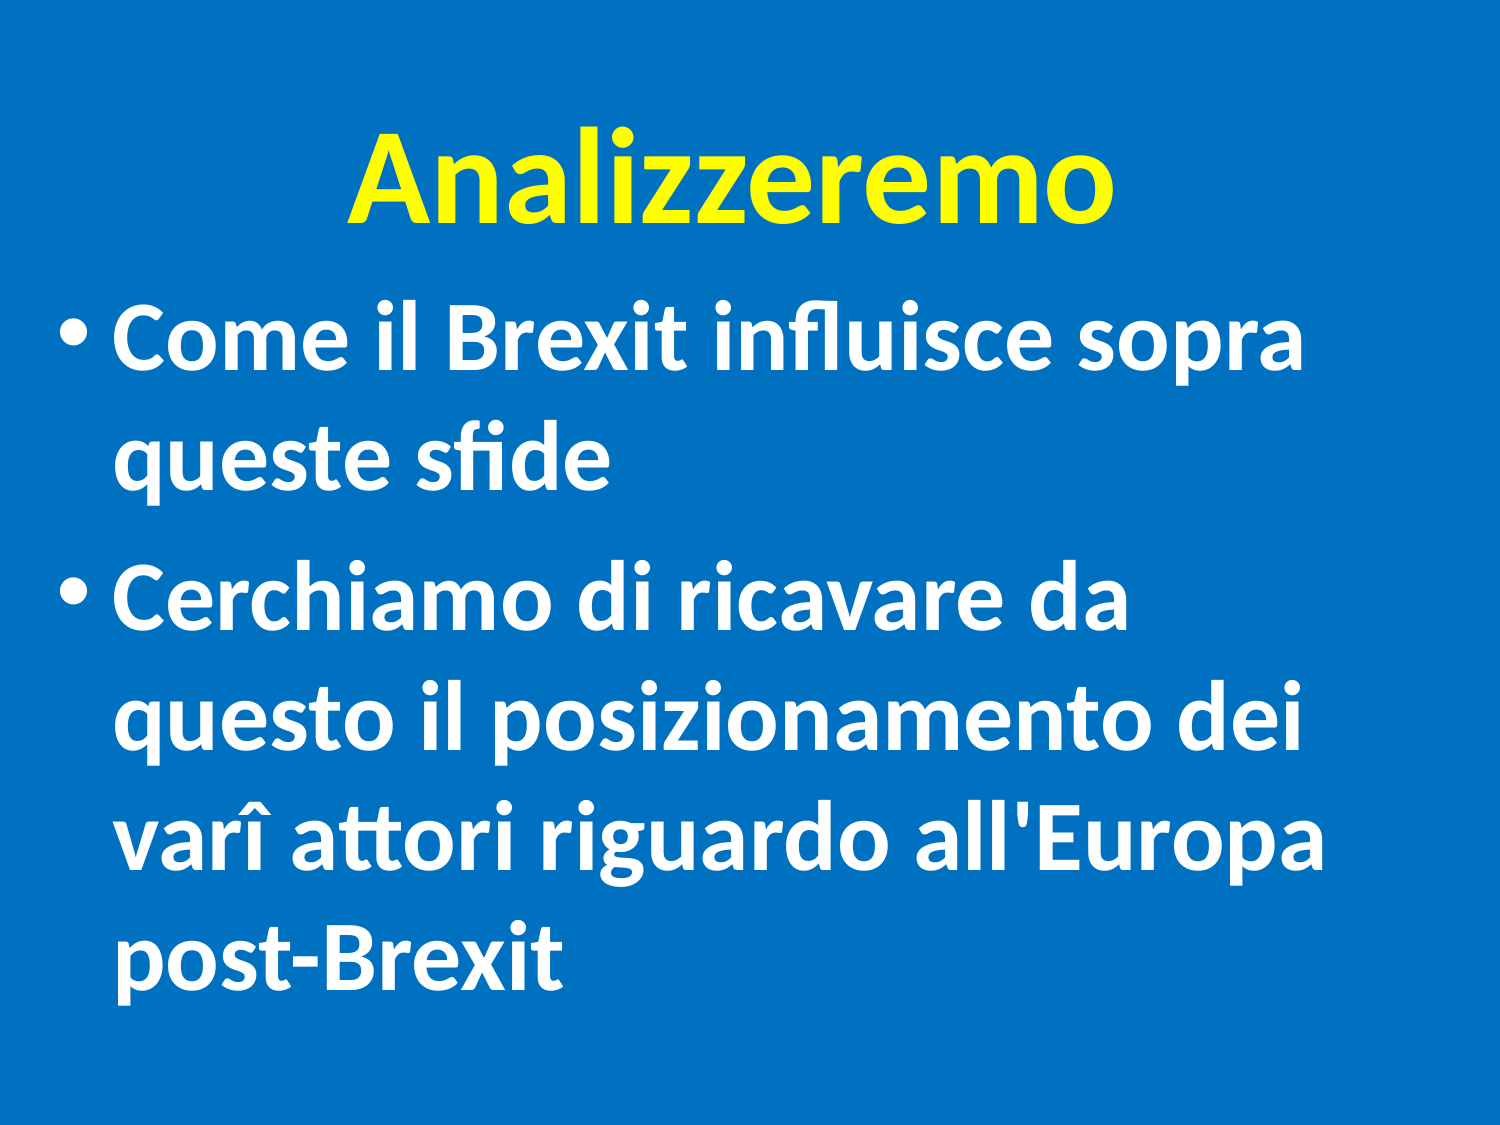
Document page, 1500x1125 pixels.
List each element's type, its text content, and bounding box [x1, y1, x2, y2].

list Analizzeremo Come il Brexit influisce sopra queste sfide Cerchiamo di ricavare da questo il posizionamento dei varî attori riguardo all'Europa post-Brexit [41, 78, 1425, 1071]
